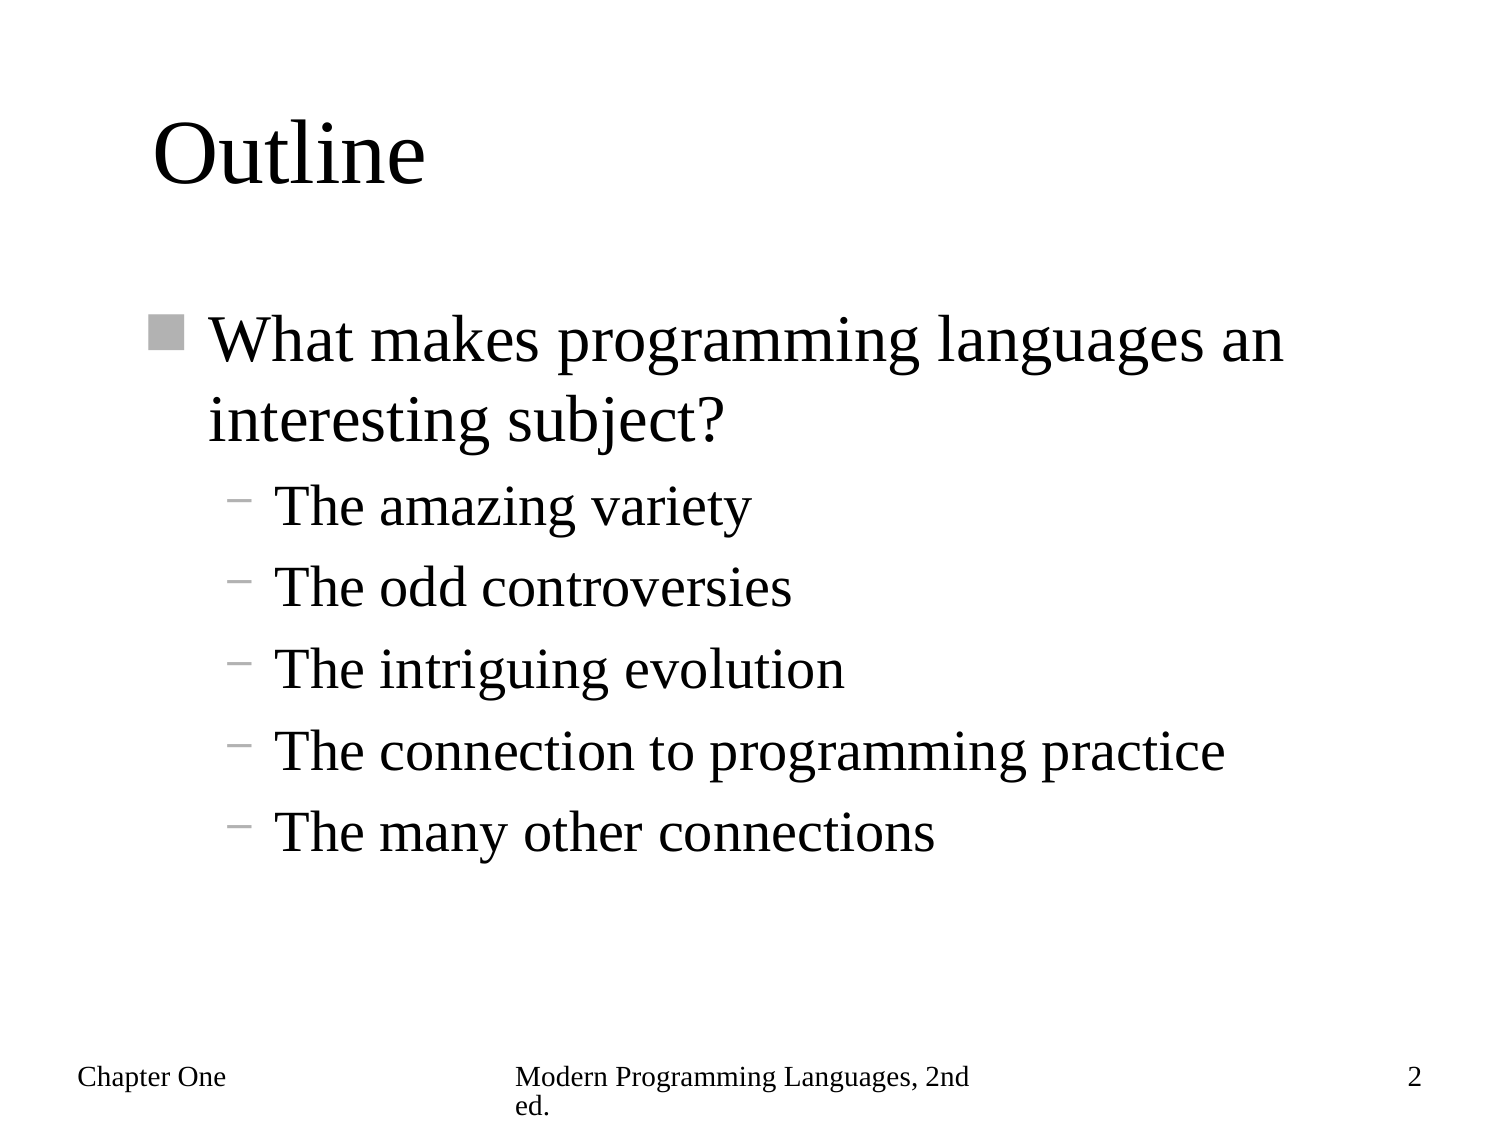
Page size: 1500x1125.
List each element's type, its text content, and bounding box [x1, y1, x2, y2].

slide_number Chapter One [62, 1036, 401, 1113]
title Outline [137, 56, 1413, 238]
list What makes programming languages an interesting subject? The amazing variety The odd controversies The intriguing evolution The connection to programming practice The many other connections [137, 287, 1413, 963]
slide_number 2 [1124, 1036, 1438, 1113]
footer Modern Programming Languages, 2nd ed. [499, 1036, 1001, 1113]
